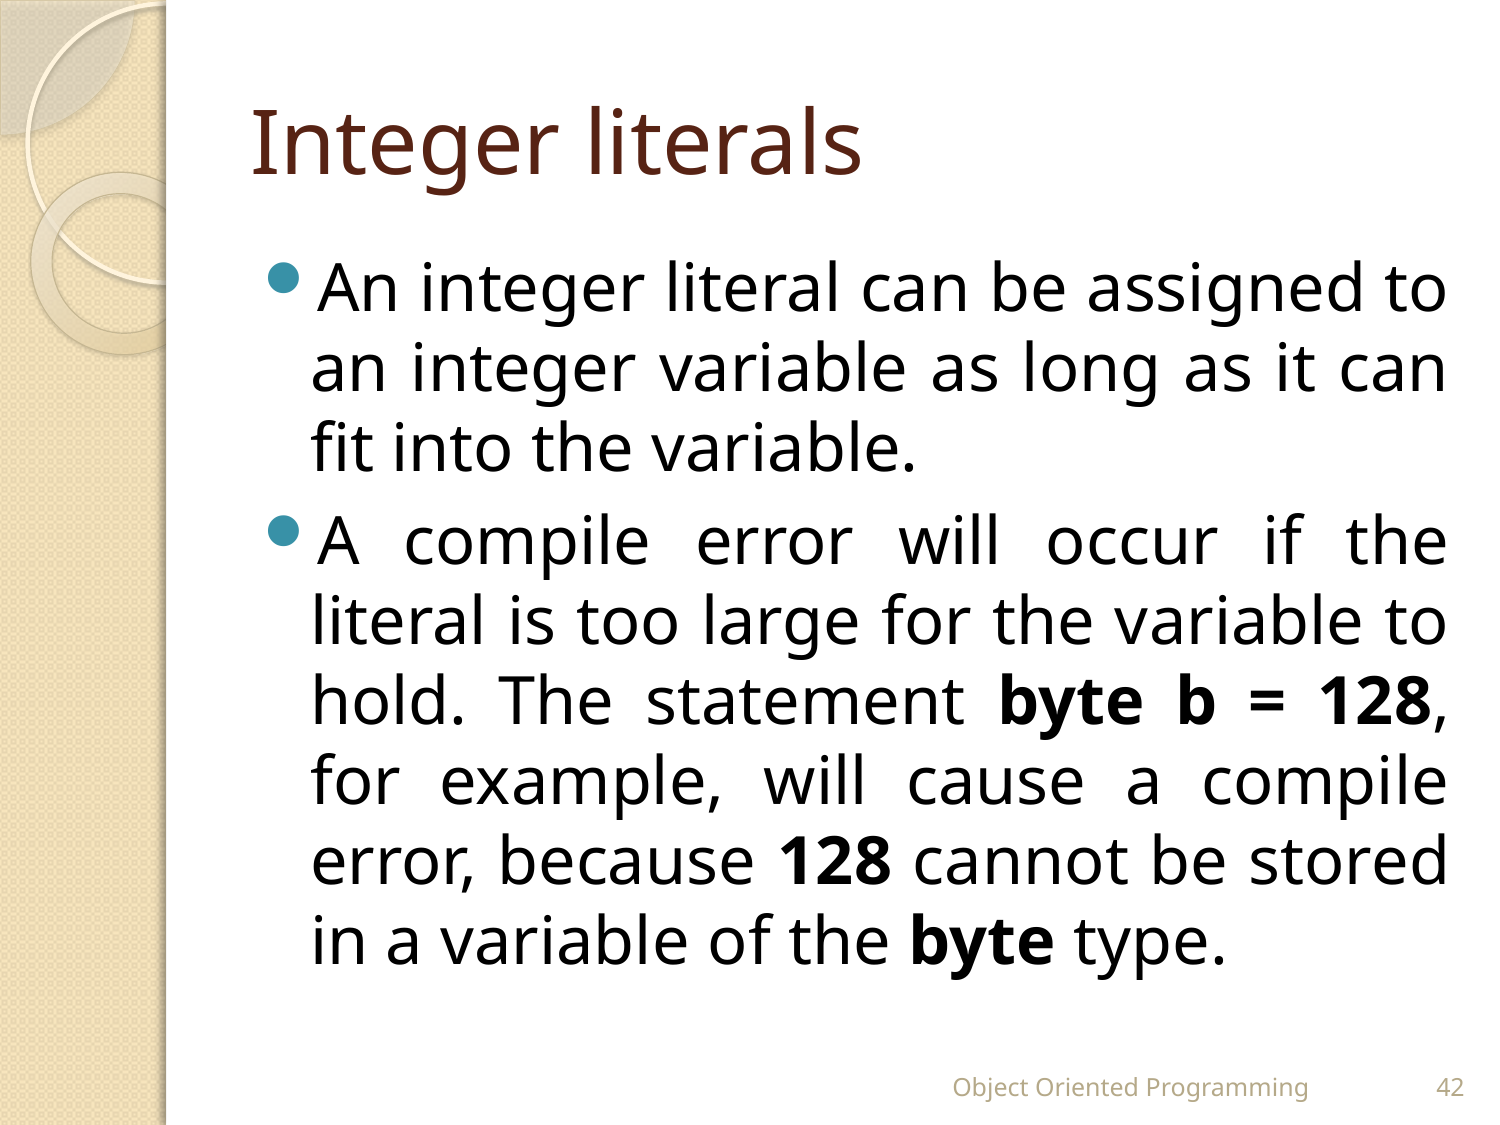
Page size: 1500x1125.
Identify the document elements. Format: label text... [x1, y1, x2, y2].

title Integer literals [235, 45, 1466, 233]
slide_number 42 [1413, 1034, 1488, 1113]
footer Object Oriented Programming [937, 1034, 1413, 1113]
list An integer literal can be assigned to an integer variable as long as it can fit into the variable. A compile error will occur if the literal is too large for the variable to hold. The statement byte b = 128, for example, will cause a compile error, because 128 cannot be stored in a variable of the byte type. [235, 237, 1466, 1025]
